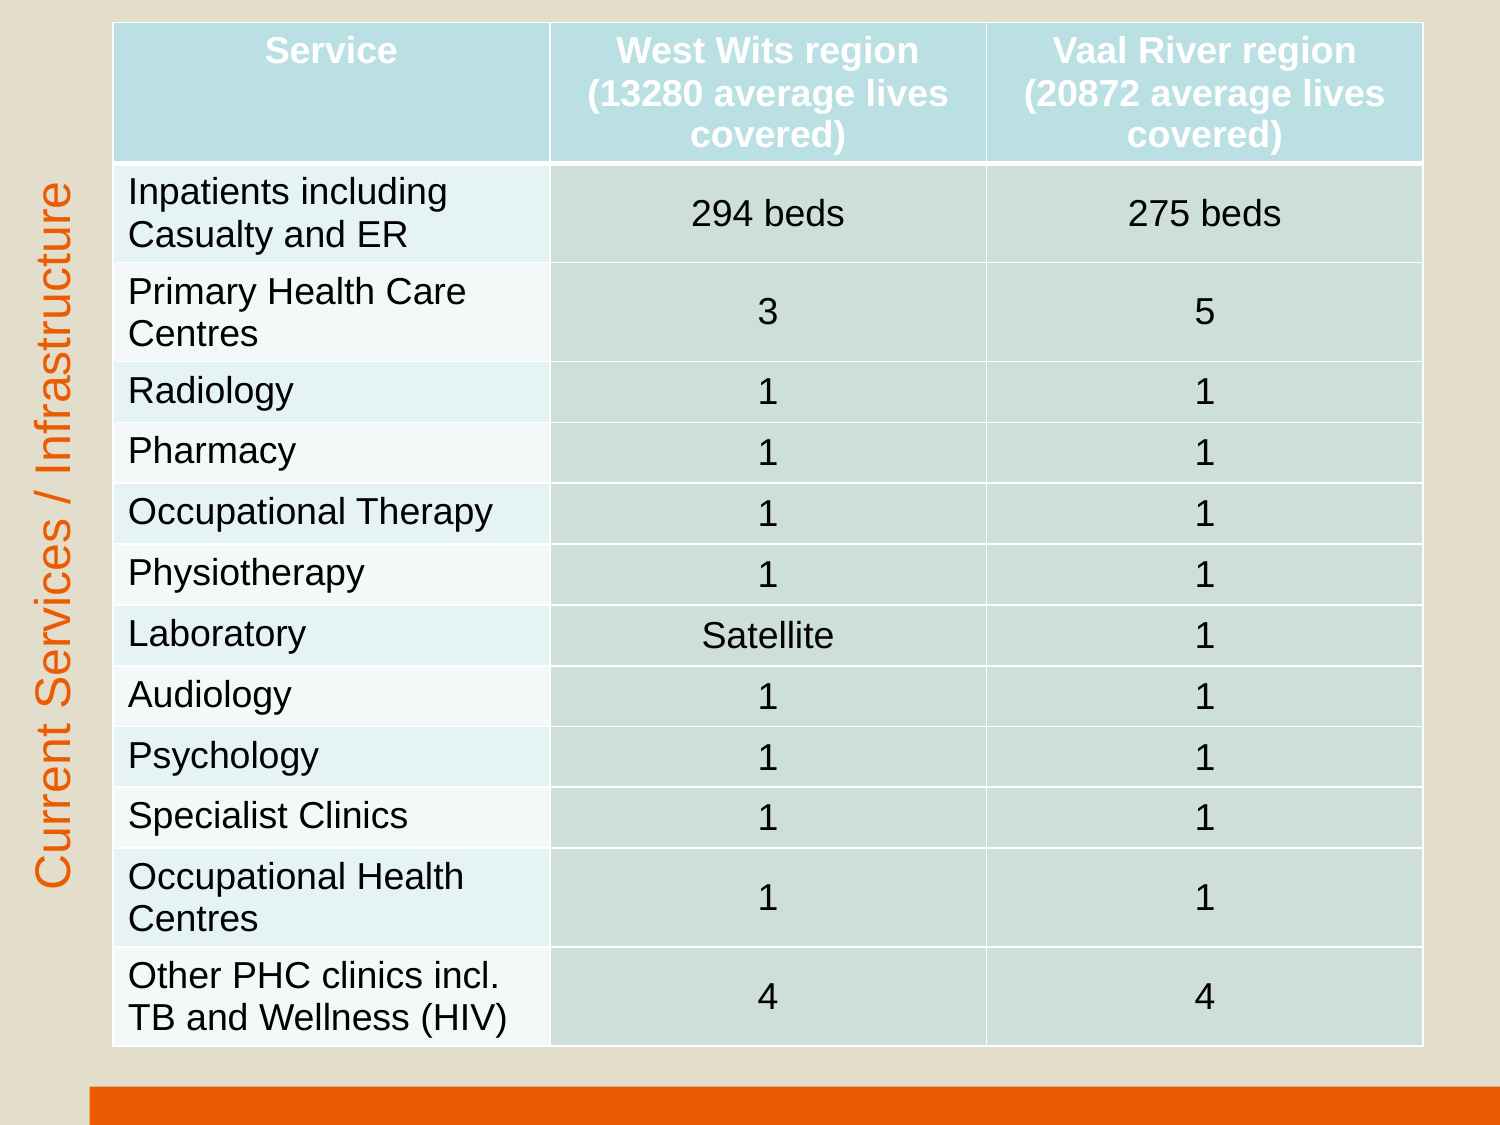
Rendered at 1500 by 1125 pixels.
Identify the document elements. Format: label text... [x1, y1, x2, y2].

table_cell 1 [551, 849, 986, 946]
table_cell 1 [987, 849, 1422, 946]
table_cell 1 [987, 788, 1422, 847]
table_cell Satellite [551, 606, 986, 665]
table_cell 1 [551, 788, 986, 847]
table_cell Pharmacy [114, 423, 549, 482]
table_cell Radiology [114, 362, 549, 422]
table_header West Wits region (13280 average lives covered) [551, 23, 986, 161]
table_cell Laboratory [114, 606, 549, 665]
table_cell 1 [987, 667, 1422, 726]
table_cell Specialist Clinics [114, 788, 549, 847]
table_cell 275 beds [987, 166, 1422, 262]
table_cell 4 [551, 948, 986, 1045]
table_cell 1 [987, 484, 1422, 543]
table_cell 1 [551, 423, 986, 482]
table_cell Occupational Therapy [114, 484, 549, 543]
table_cell 1 [987, 423, 1422, 482]
table_cell 3 [551, 263, 986, 361]
table_cell 5 [987, 263, 1422, 361]
table_cell Psychology [114, 727, 549, 786]
table_cell 4 [987, 948, 1422, 1045]
table_cell 1 [987, 606, 1422, 665]
table_header Vaal River region (20872 average lives covered) [987, 23, 1422, 161]
table_cell Inpatients including Casualty and ER [114, 166, 549, 262]
table_cell 294 beds [551, 166, 986, 262]
table_cell Primary Health Care Centres [114, 263, 549, 361]
table_cell 1 [987, 727, 1422, 786]
table_cell 1 [551, 727, 986, 786]
table_cell 1 [551, 667, 986, 726]
table_cell Occupational Health Centres [114, 849, 549, 946]
table_cell 1 [551, 362, 986, 422]
title Current Services / Infrastructure [20, 0, 96, 1125]
table_cell 1 [987, 545, 1422, 604]
table_cell Physiotherapy [114, 545, 549, 604]
table_header Service [114, 23, 549, 161]
table_cell Other PHC clinics incl. TB and Wellness (HIV) [114, 948, 549, 1045]
table_cell Audiology [114, 667, 549, 726]
table_cell 1 [551, 484, 986, 543]
table_cell 1 [987, 362, 1422, 422]
table_cell 1 [551, 545, 986, 604]
